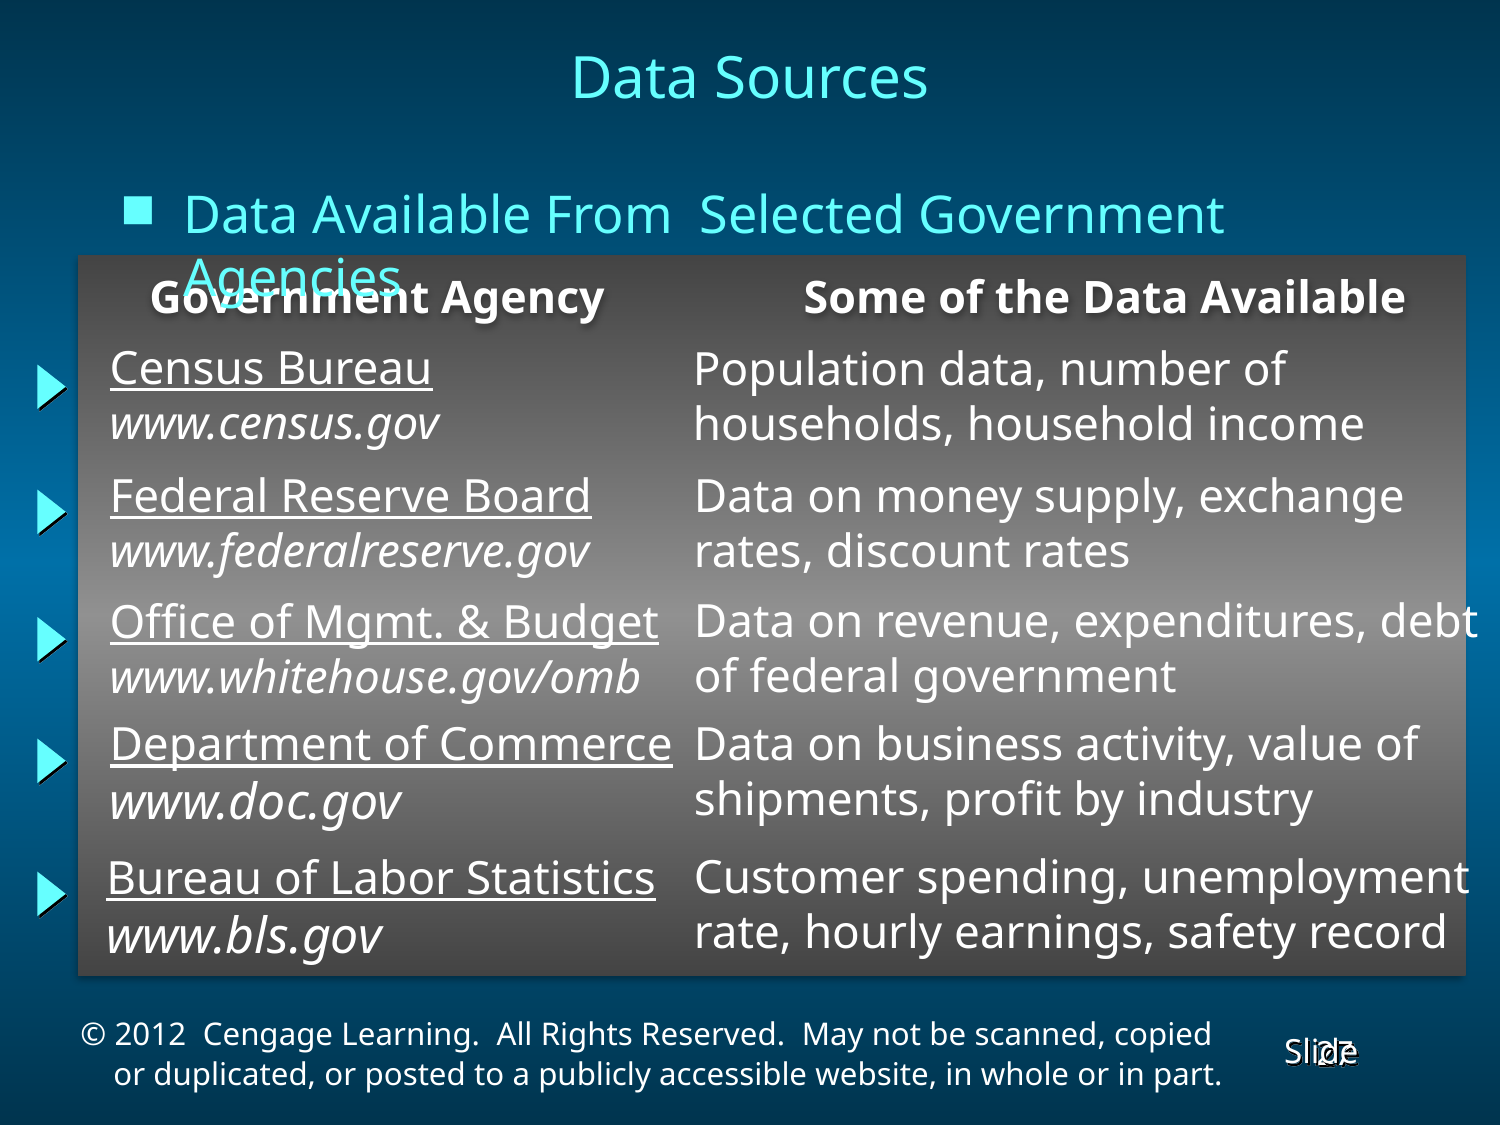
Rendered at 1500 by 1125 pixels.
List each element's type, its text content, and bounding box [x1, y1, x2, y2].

text_box [38, 366, 65, 407]
text_box [38, 491, 65, 532]
text_box Data Available From Selected Government Agencies [112, 174, 1447, 250]
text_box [77, 251, 1466, 977]
text_box [38, 740, 65, 781]
text_box [38, 873, 65, 914]
picture [1466, 607, 1477, 637]
text_box [38, 619, 65, 660]
text_box Data Sources [112, 0, 1388, 150]
